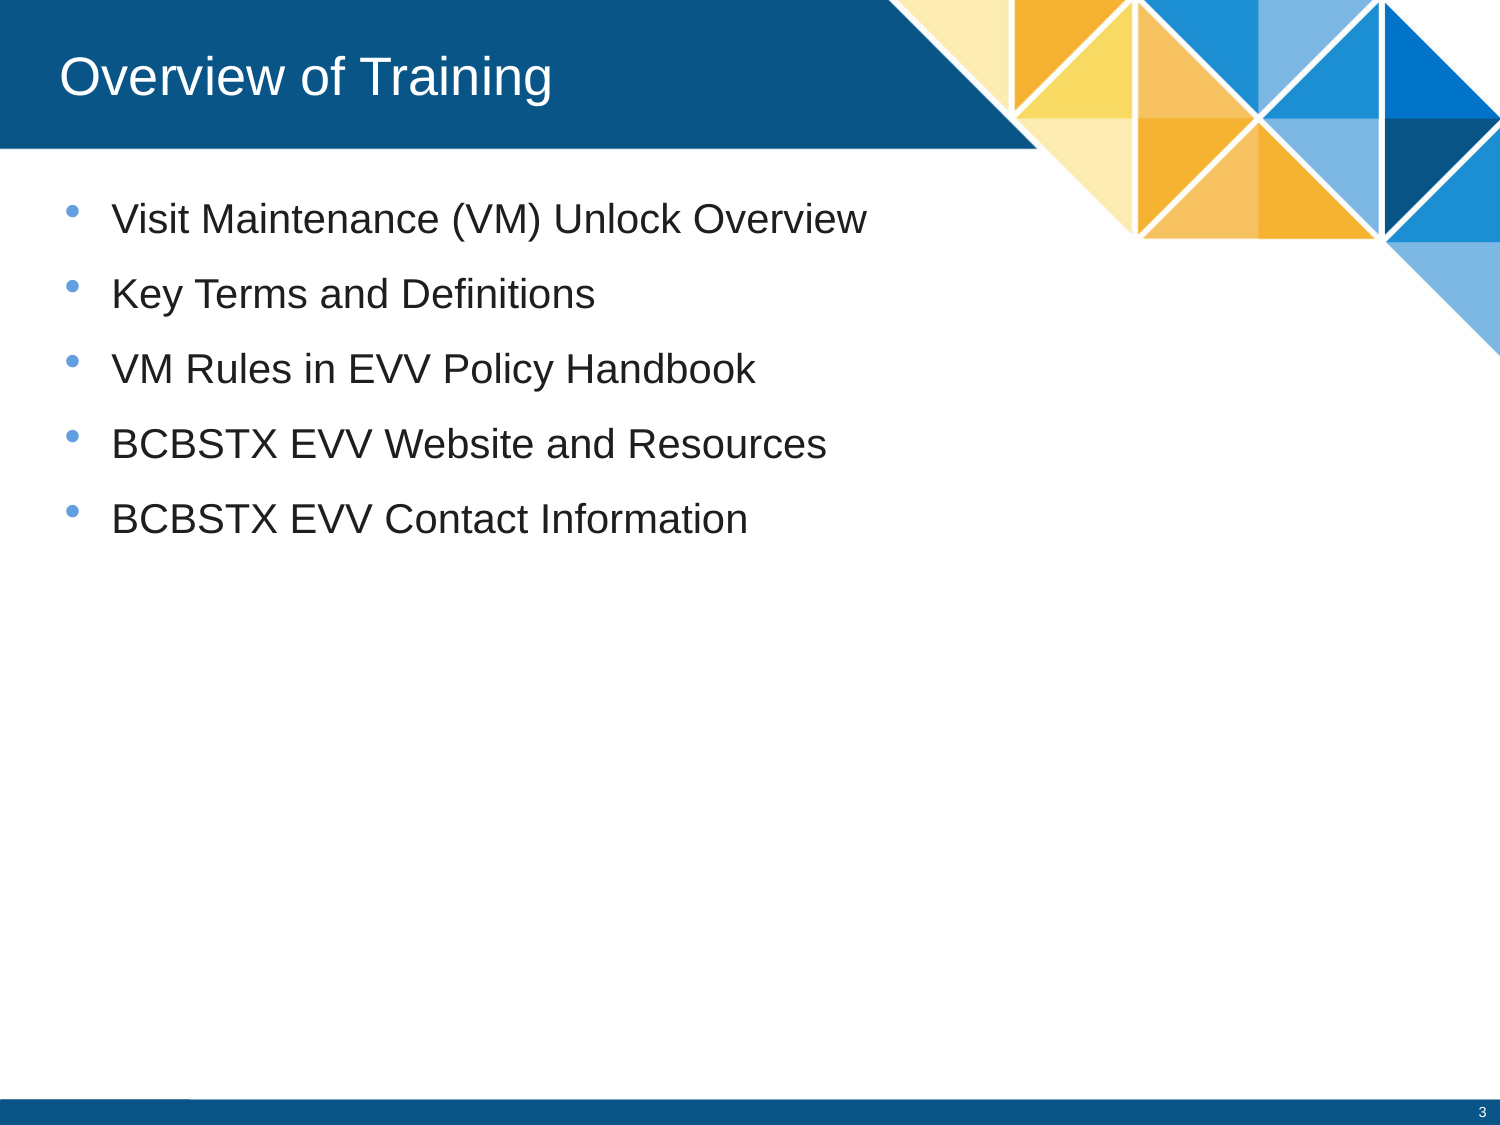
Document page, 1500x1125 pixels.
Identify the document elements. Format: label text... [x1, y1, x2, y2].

slide_number 3 [1376, 1098, 1500, 1125]
list Visit Maintenance (VM) Unlock Overview Key Terms and Definitions VM Rules in EVV Policy Handbook BCBSTX EVV Website and Resources BCBSTX EVV Contact Information [64, 184, 1453, 1043]
picture [0, 0, 1500, 1125]
title Overview of Training [59, 4, 1317, 143]
